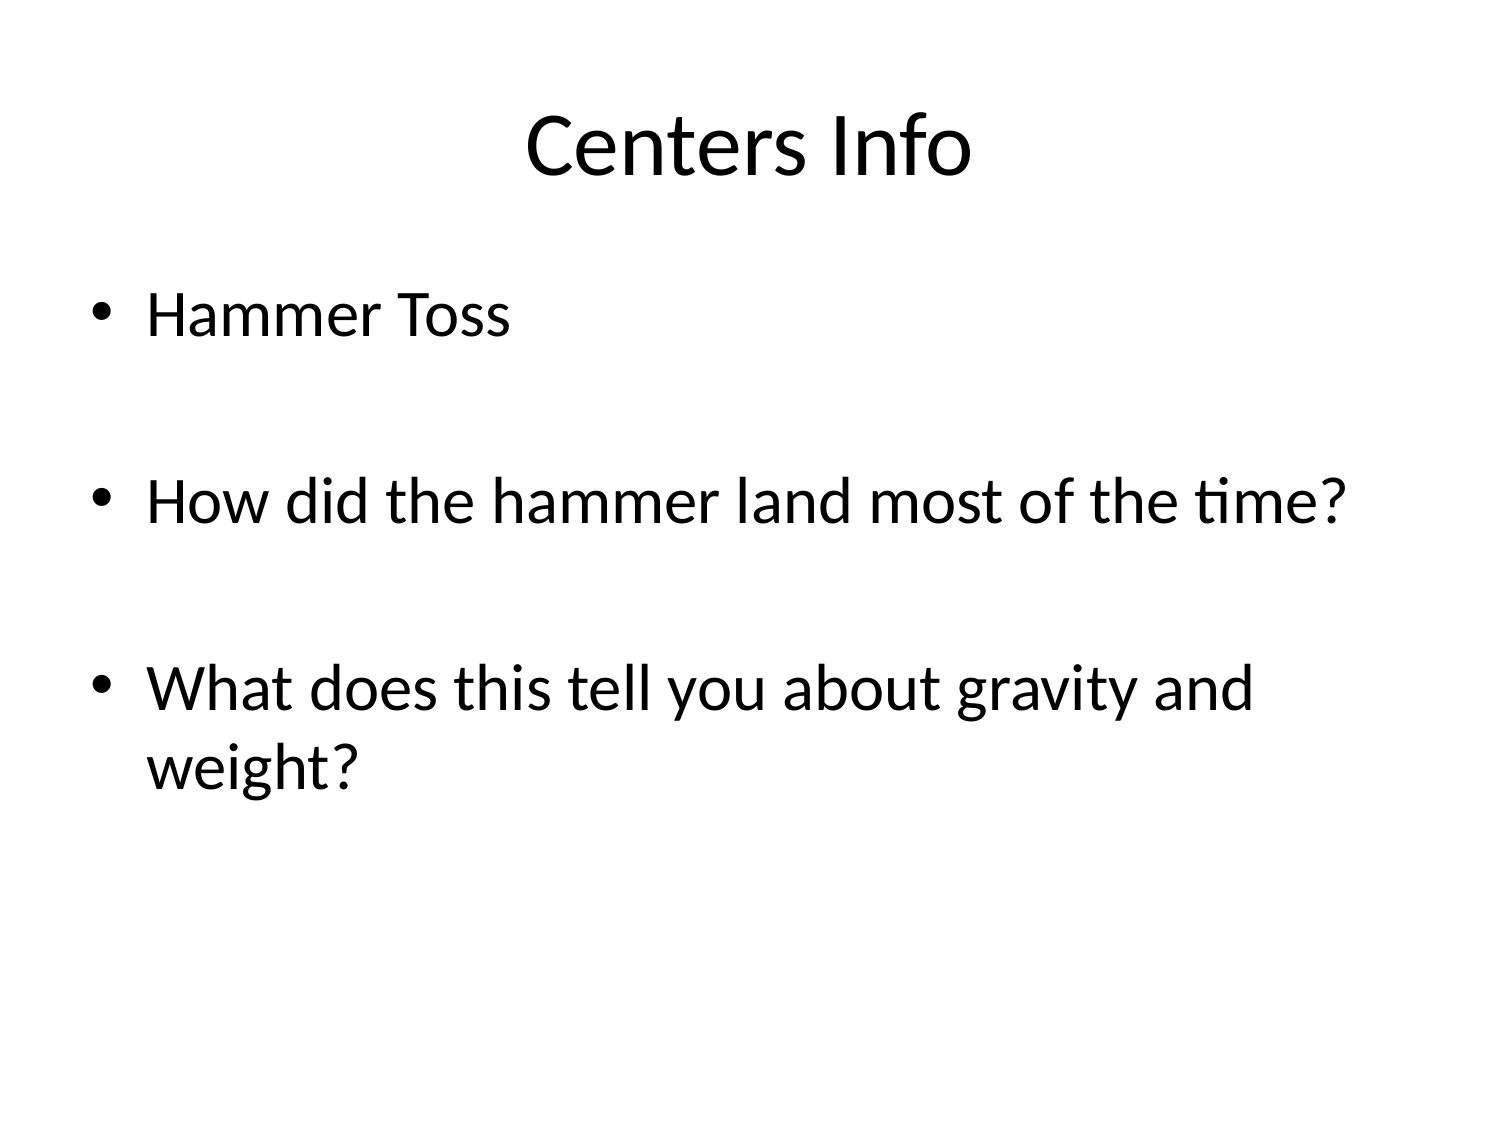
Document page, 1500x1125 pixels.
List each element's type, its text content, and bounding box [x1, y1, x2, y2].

title Centers Info [74, 44, 1426, 233]
list Hammer Toss How did the hammer land most of the time? What does this tell you about gravity and weight? [74, 262, 1426, 1006]
